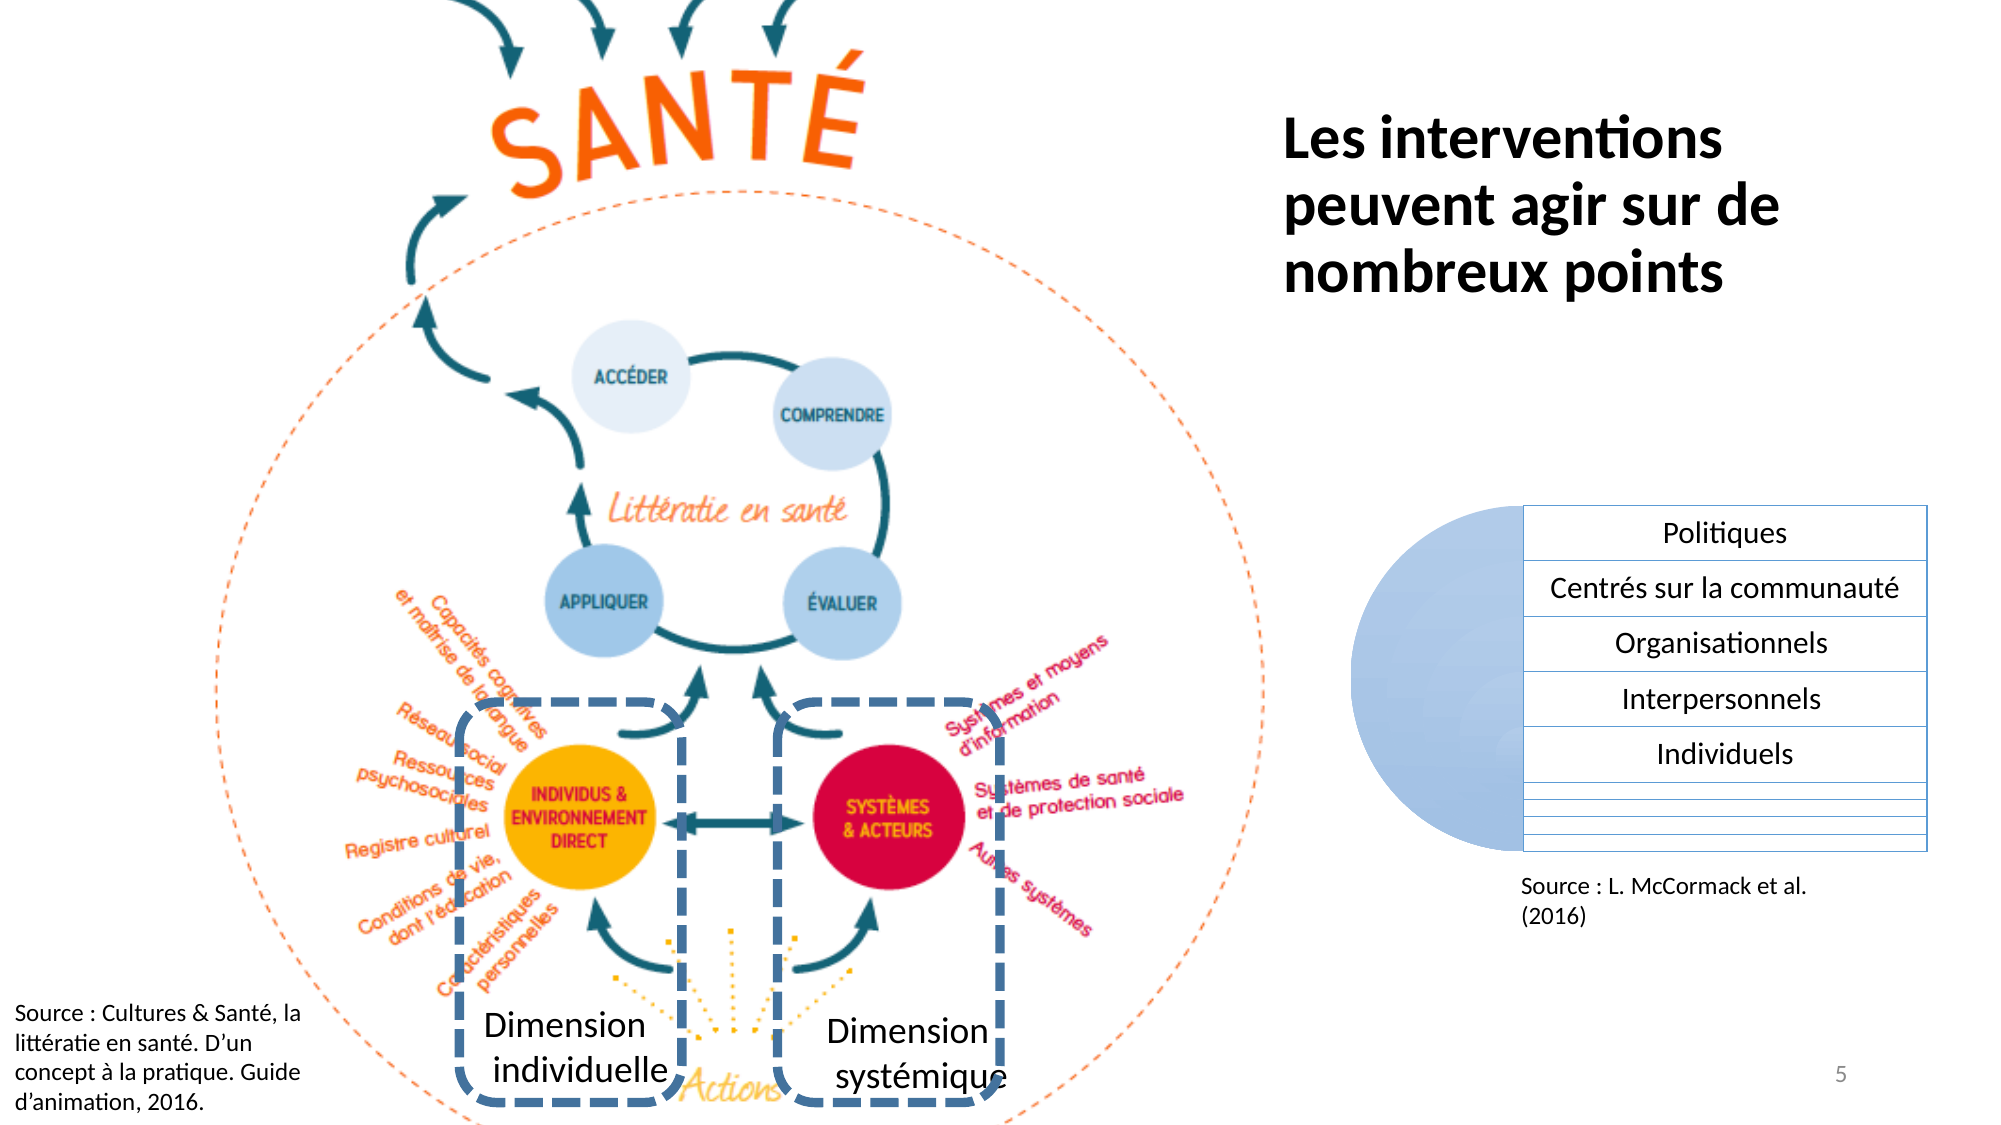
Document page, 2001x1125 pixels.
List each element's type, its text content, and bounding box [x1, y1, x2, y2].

title Les interventions peuvent agir sur de nombreux points [1314, 96, 1946, 315]
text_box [1350, 358, 1928, 999]
slide_number 5 [1412, 1042, 1863, 1103]
text_box Source : Cultures & Santé, la littératie en santé. D’un concept à la pratique. Guide d’animation, 2016. [0, 988, 137, 1124]
picture [137, 0, 1314, 1125]
